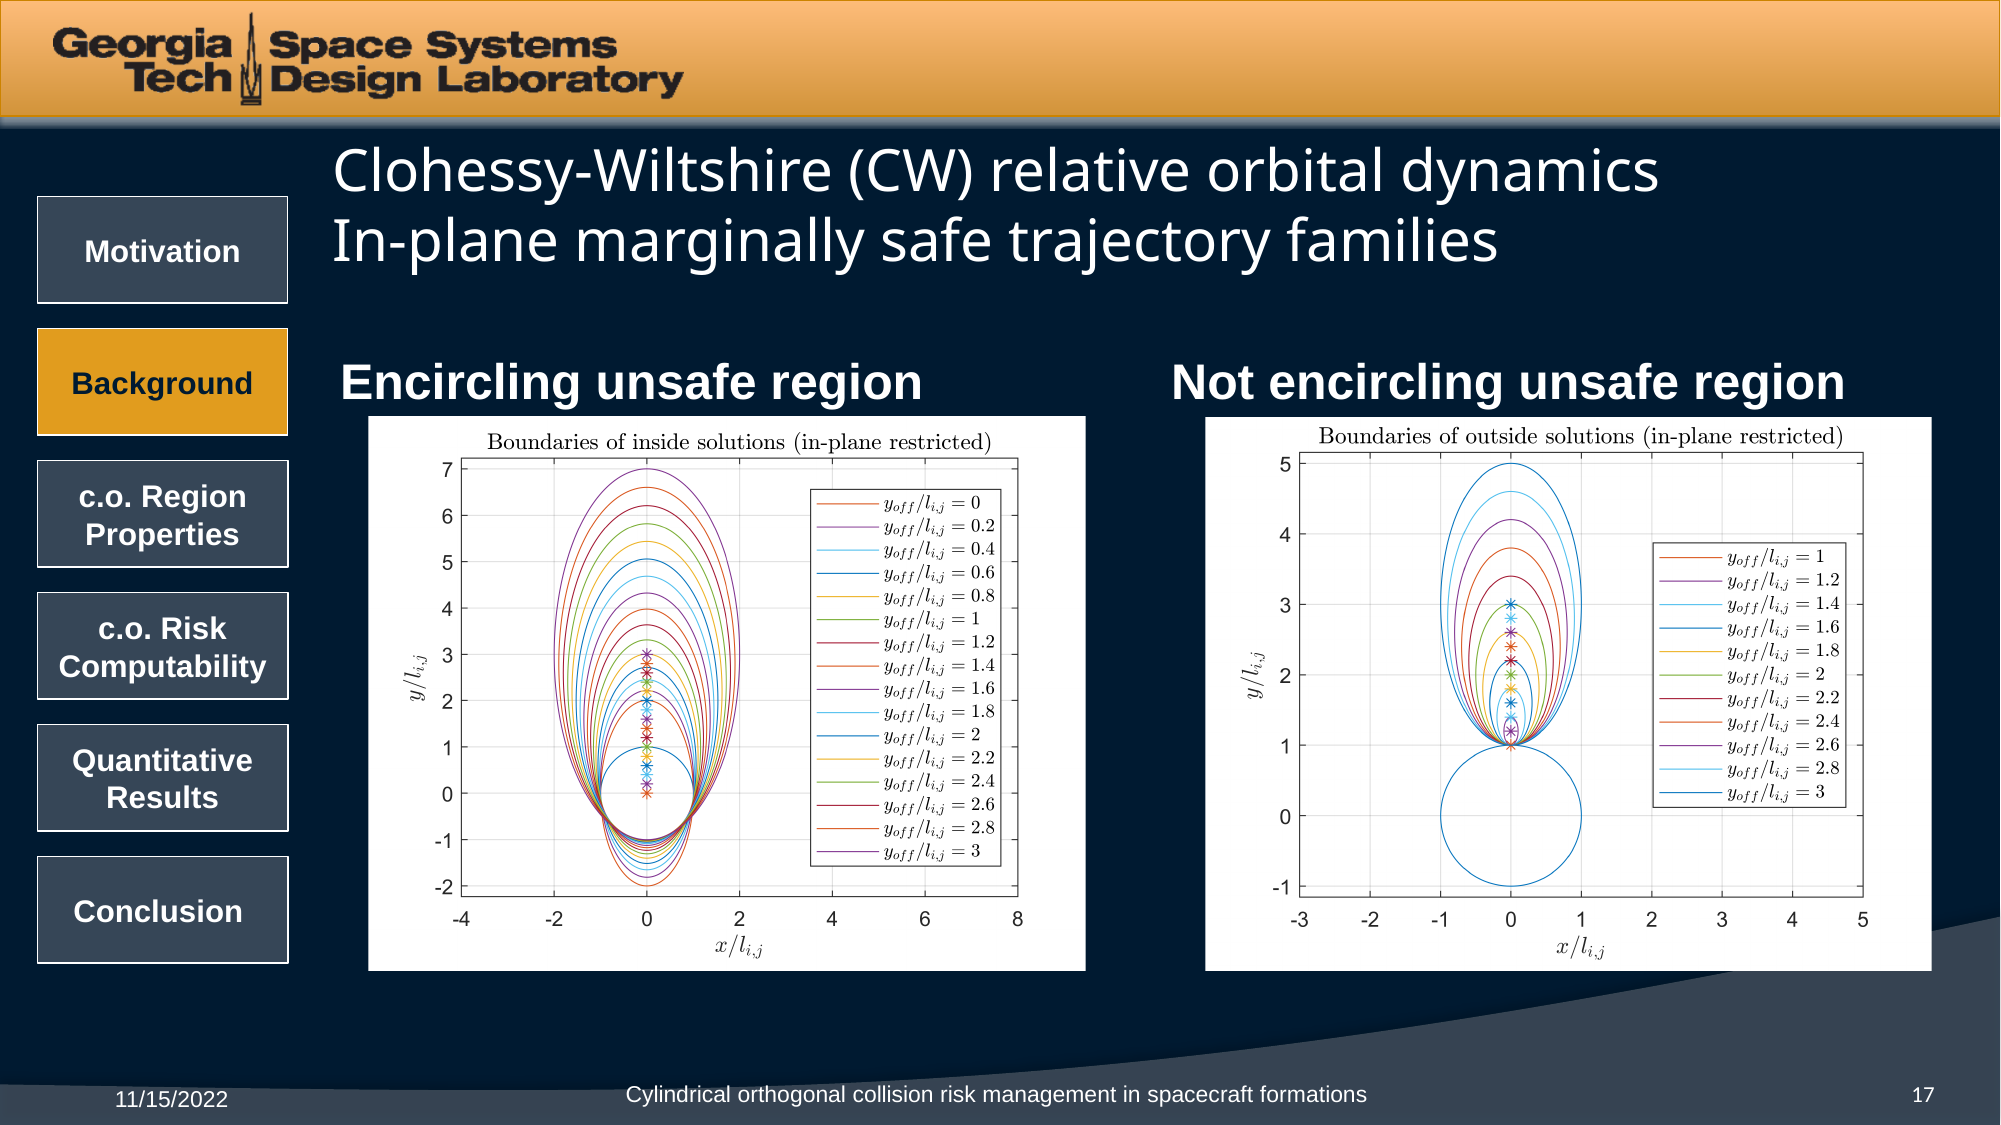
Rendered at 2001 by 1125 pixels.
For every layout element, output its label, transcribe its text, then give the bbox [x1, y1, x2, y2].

footer Cylindrical orthogonal collision risk management in spacecraft formations [500, 1073, 1493, 1114]
slide_number 17 [1783, 1073, 1950, 1114]
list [1204, 416, 1932, 971]
title Clohessy-Wiltshire (CW) relative orbital dynamics In-plane marginally safe trajectory families [325, 109, 1964, 297]
picture [53, 9, 684, 109]
list Not encircling unsafe region [1156, 292, 1964, 418]
list Encircling unsafe region [325, 292, 1133, 418]
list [368, 415, 1086, 971]
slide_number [99, 1083, 282, 1114]
